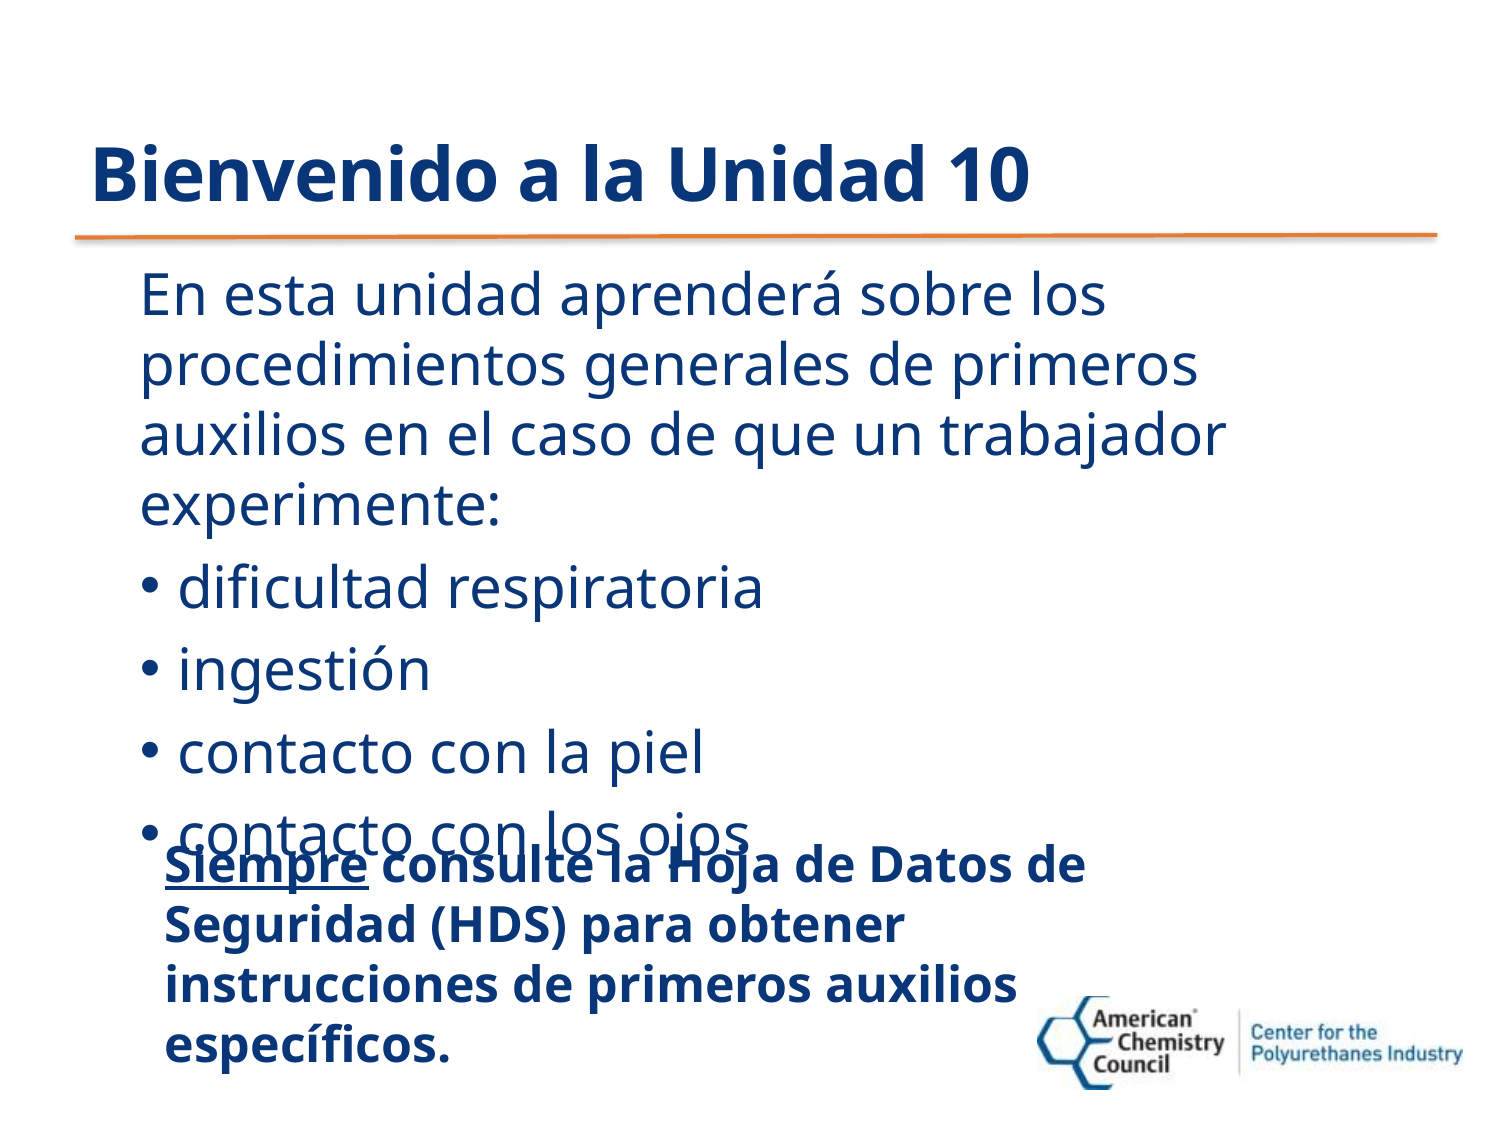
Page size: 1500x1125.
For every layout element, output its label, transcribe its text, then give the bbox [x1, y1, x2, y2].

title Bienvenido a la Unidad 10 [75, 35, 1250, 224]
text_box Siempre consulte la Hoja de Datos de Seguridad (HDS) para obtener instrucciones de primeros auxilios específicos. [150, 824, 1225, 1080]
text_box En esta unidad aprenderá sobre los procedimientos generales de primeros auxilios en el caso de que un trabajador experimente: dificultad respiratoria ingestión contacto con la piel contacto con los ojos [124, 249, 1413, 875]
picture [1037, 996, 1463, 1090]
